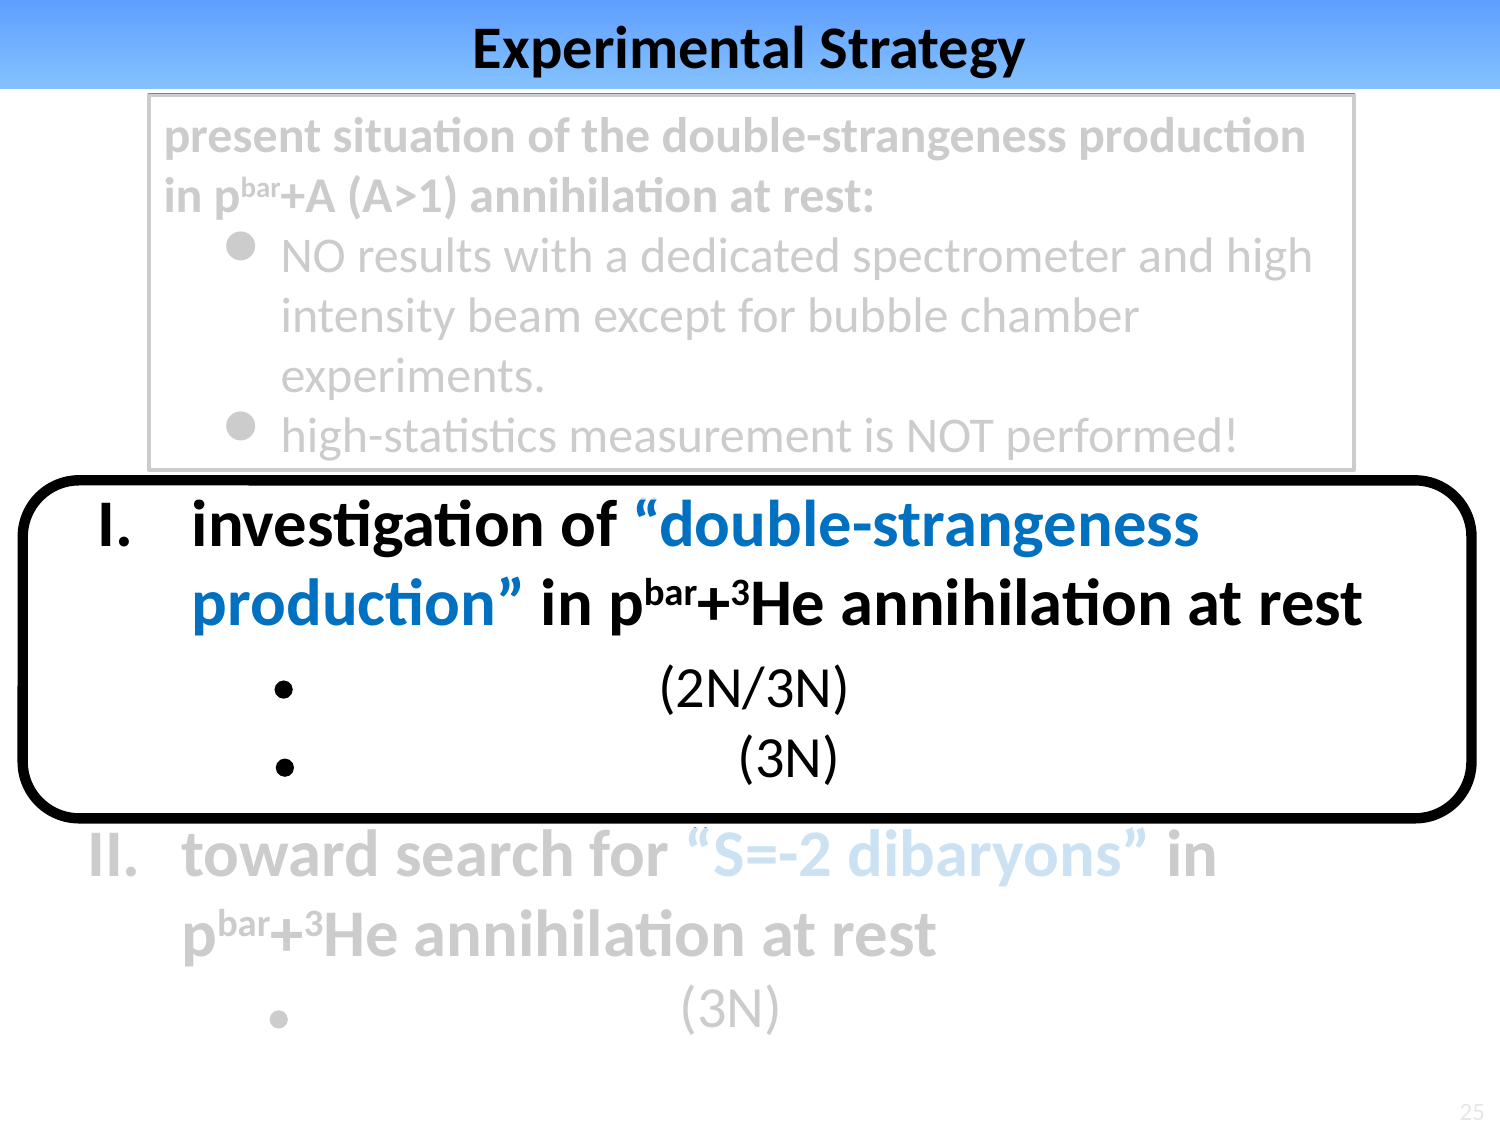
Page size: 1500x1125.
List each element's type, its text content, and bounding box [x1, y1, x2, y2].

text_box toward search for “S=-2 dibaryons” in pbar+3He annihilation at rest [72, 820, 1428, 826]
text_box [20, 478, 1474, 821]
text_box [0, 826, 1499, 1125]
title Experimental Strategy [0, 0, 1500, 89]
text_box [0, 91, 1500, 502]
